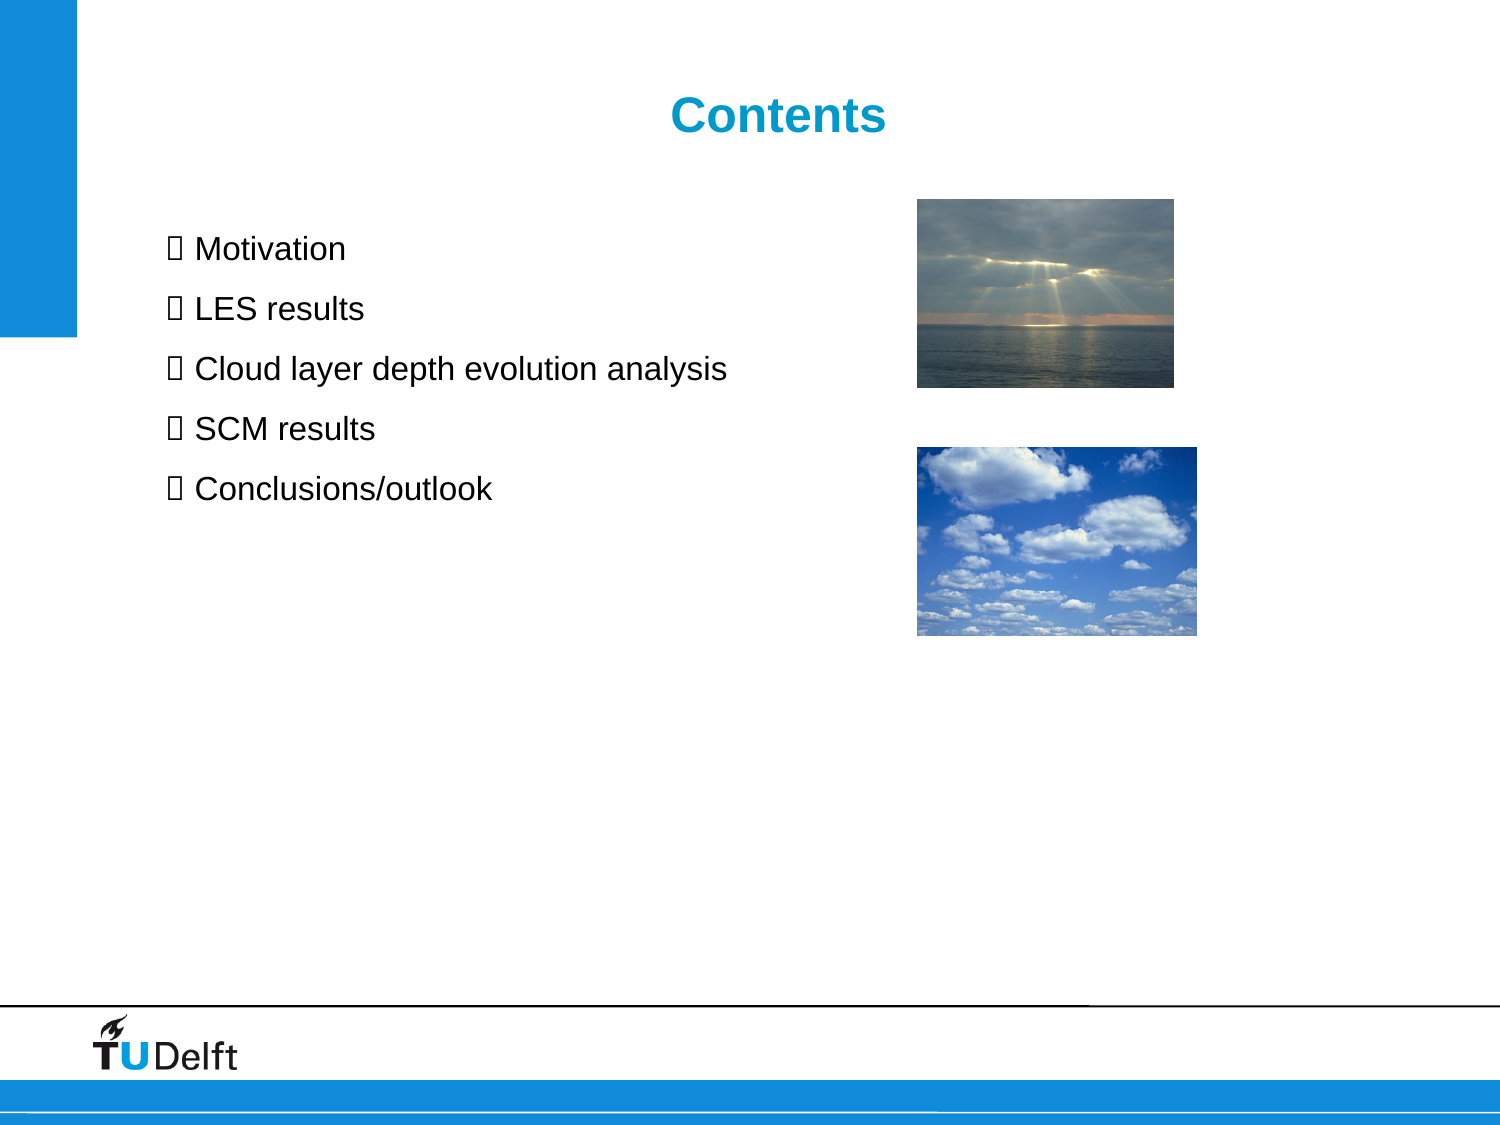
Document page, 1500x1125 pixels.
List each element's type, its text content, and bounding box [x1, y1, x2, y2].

title Contents [150, 24, 1408, 201]
picture [93, 1014, 240, 1072]
picture [917, 447, 1197, 637]
picture [917, 199, 1174, 389]
text_box  Motivation  LES results  Cloud layer depth evolution analysis  SCM results  Conclusions/outlook [150, 199, 888, 634]
